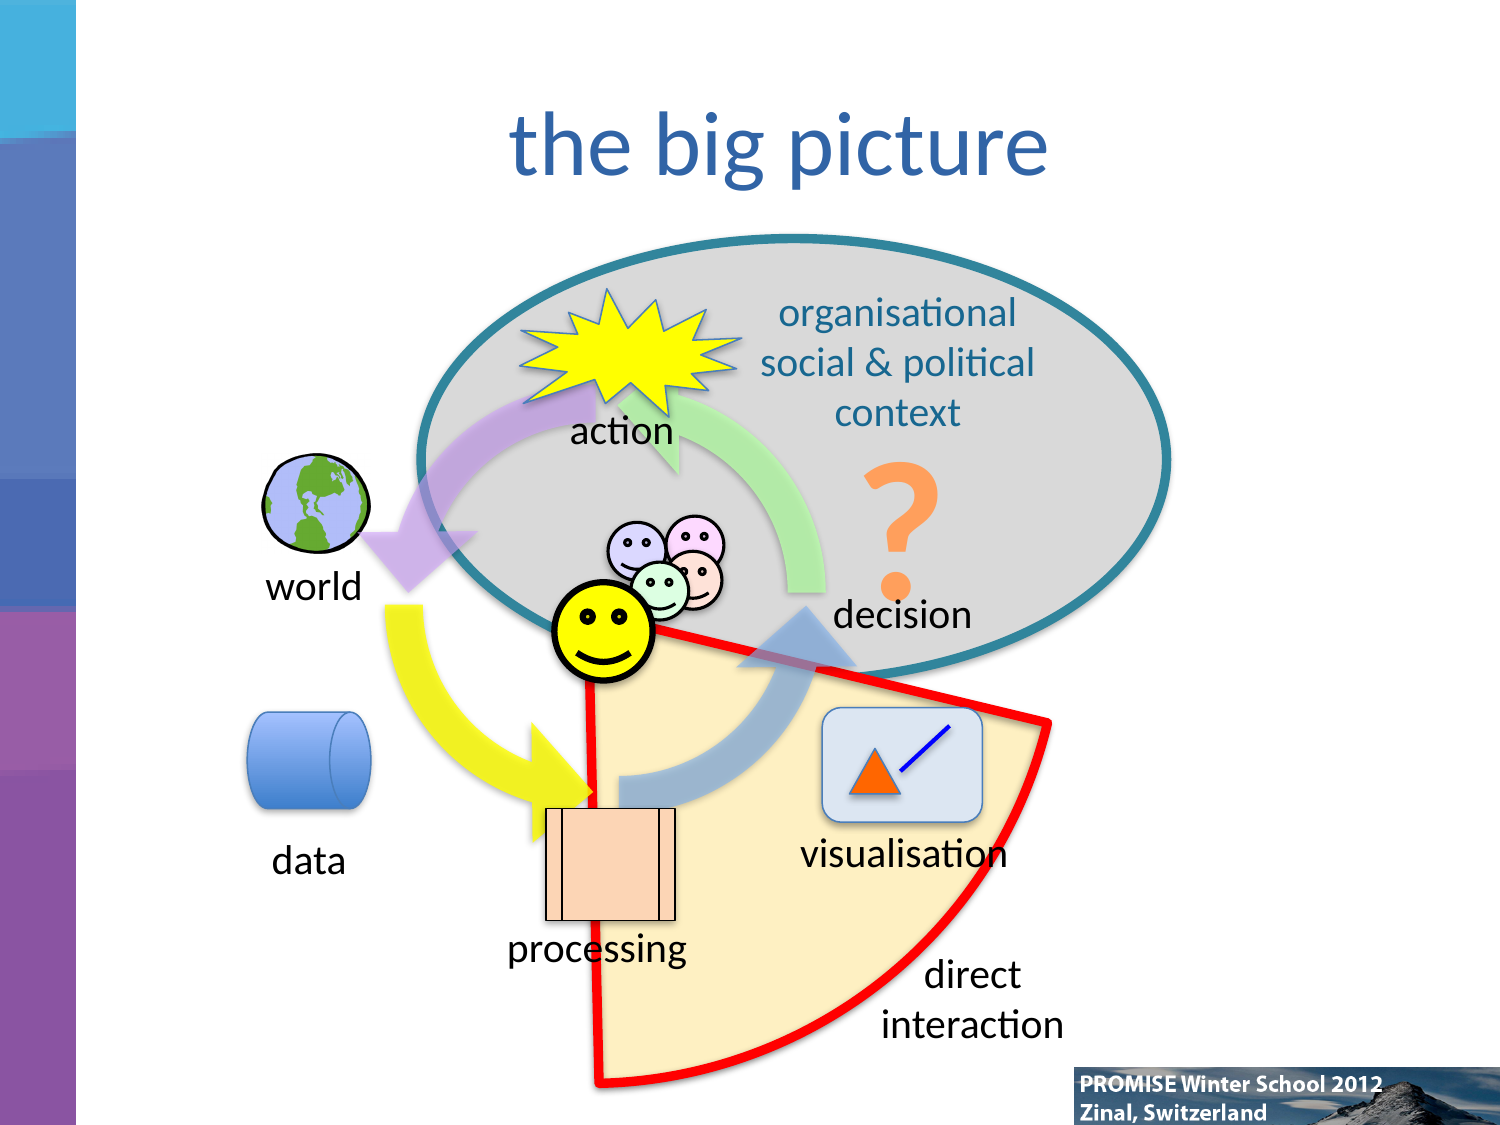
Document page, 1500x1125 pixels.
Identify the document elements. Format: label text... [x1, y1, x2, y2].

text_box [1096, 238, 1167, 681]
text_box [788, 392, 1014, 651]
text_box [246, 711, 372, 892]
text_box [872, 707, 983, 823]
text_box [491, 808, 725, 979]
title the big picture [104, 45, 1455, 233]
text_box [519, 288, 742, 461]
picture [1074, 1067, 1500, 1125]
picture [0, 0, 76, 1125]
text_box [343, 342, 868, 856]
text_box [115, 141, 1092, 1084]
